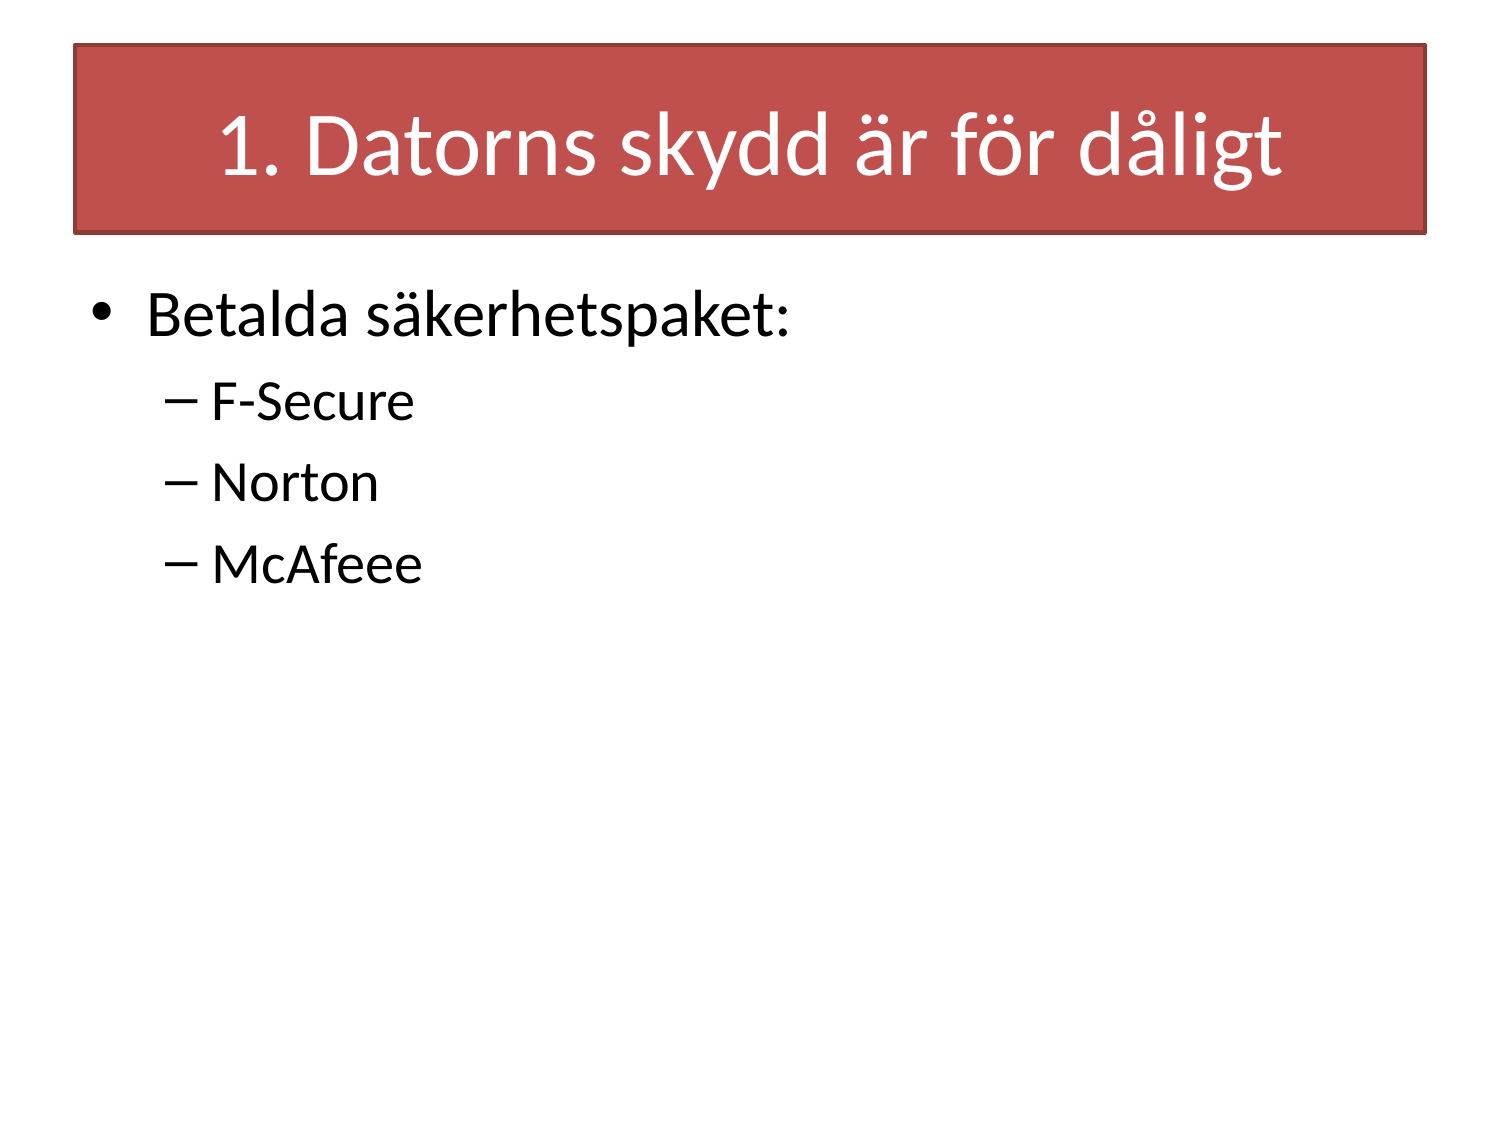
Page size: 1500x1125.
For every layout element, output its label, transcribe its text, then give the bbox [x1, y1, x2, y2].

list Betalda säkerhetspaket: F-Secure Norton McAfeee [75, 262, 1425, 1005]
title 1. Datorns skydd är för dåligt [73, 43, 1427, 235]
